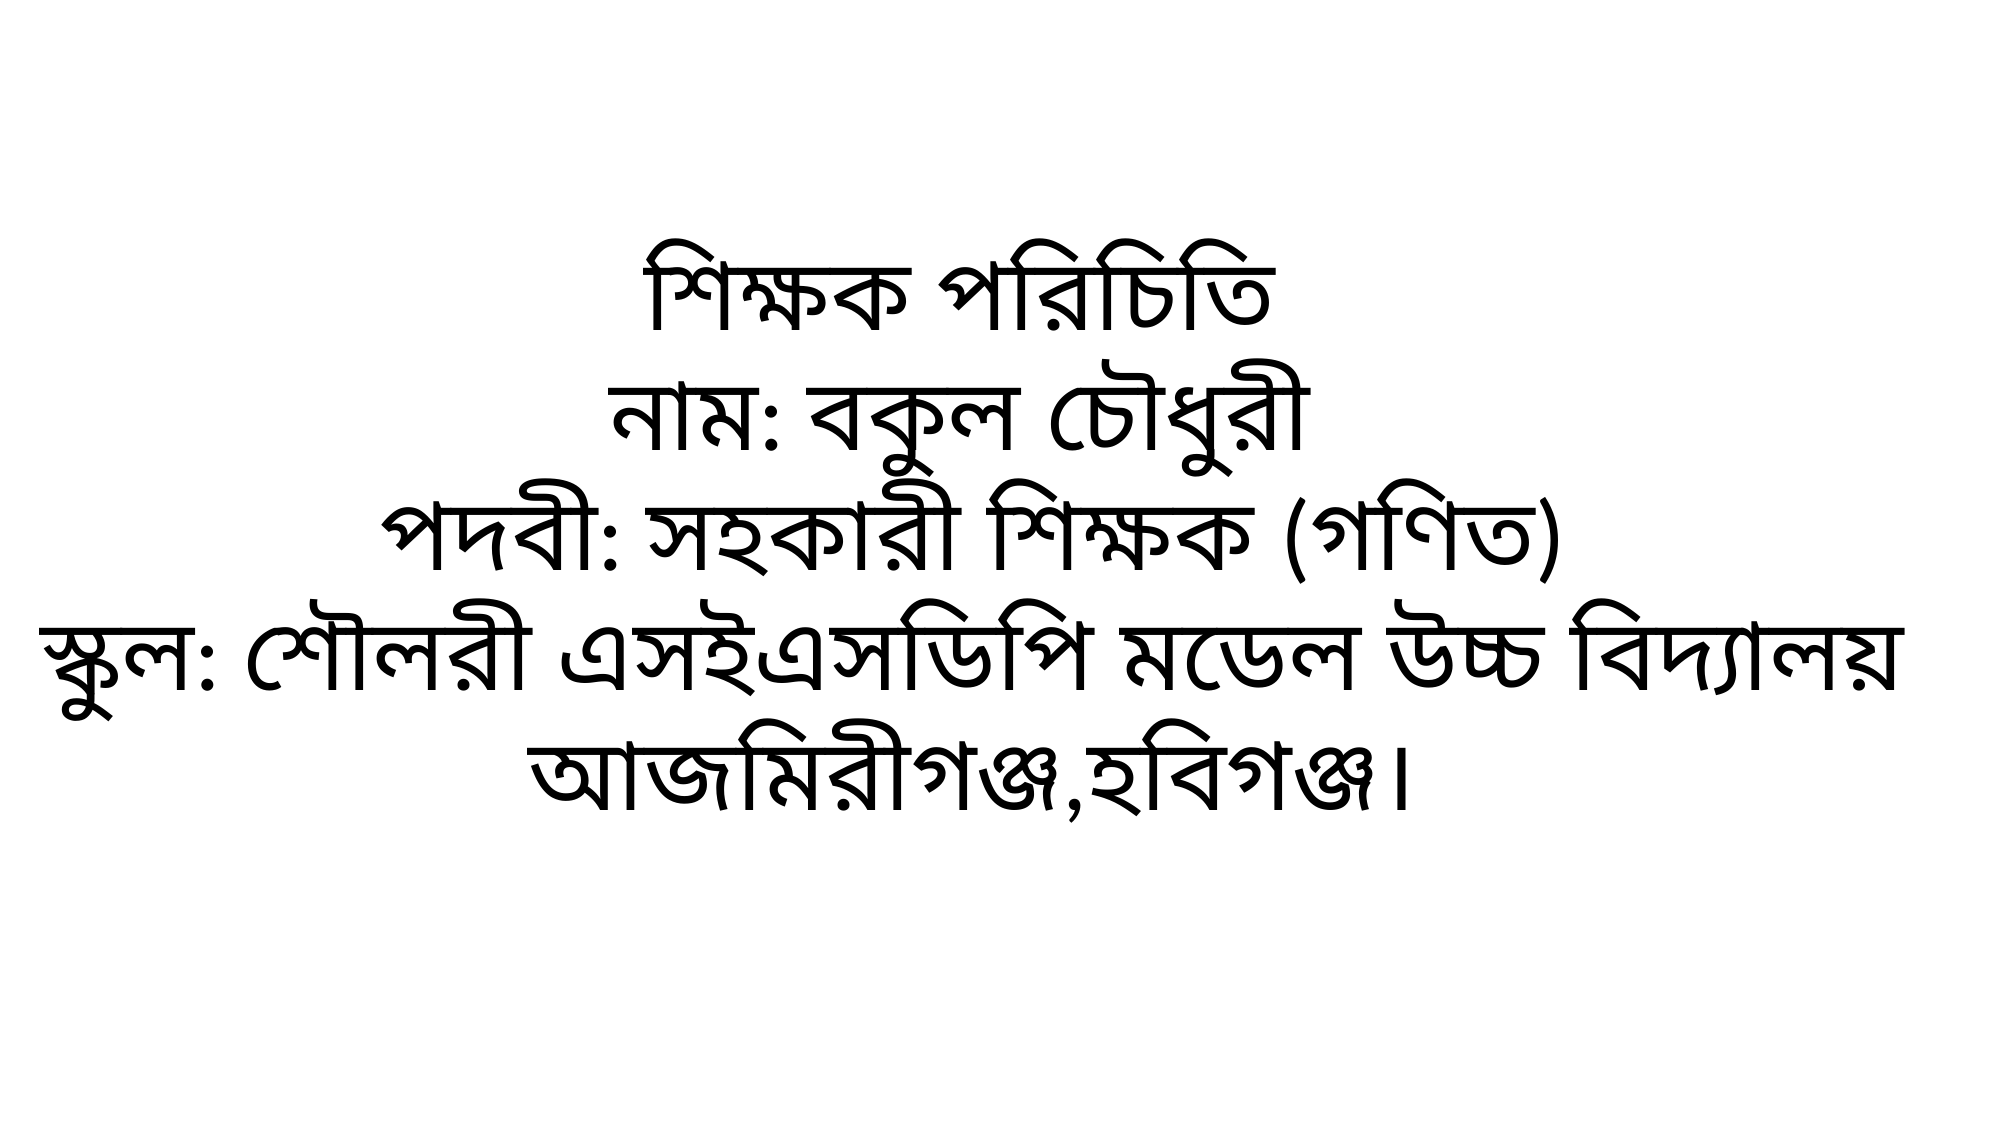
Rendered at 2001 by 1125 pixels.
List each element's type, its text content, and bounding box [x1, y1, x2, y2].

text_box শিক্ষক পরিচিতি নাম: বকুল চৌধুরী পদবী: সহকারী শিক্ষক (গণিত) স্কুল: শৌলরী এসইএসডিপি মডেল উচ্চ বিদ‍্যালয় আজমিরীগঞ্জ,হবিগঞ্জ। [0, 223, 1946, 838]
